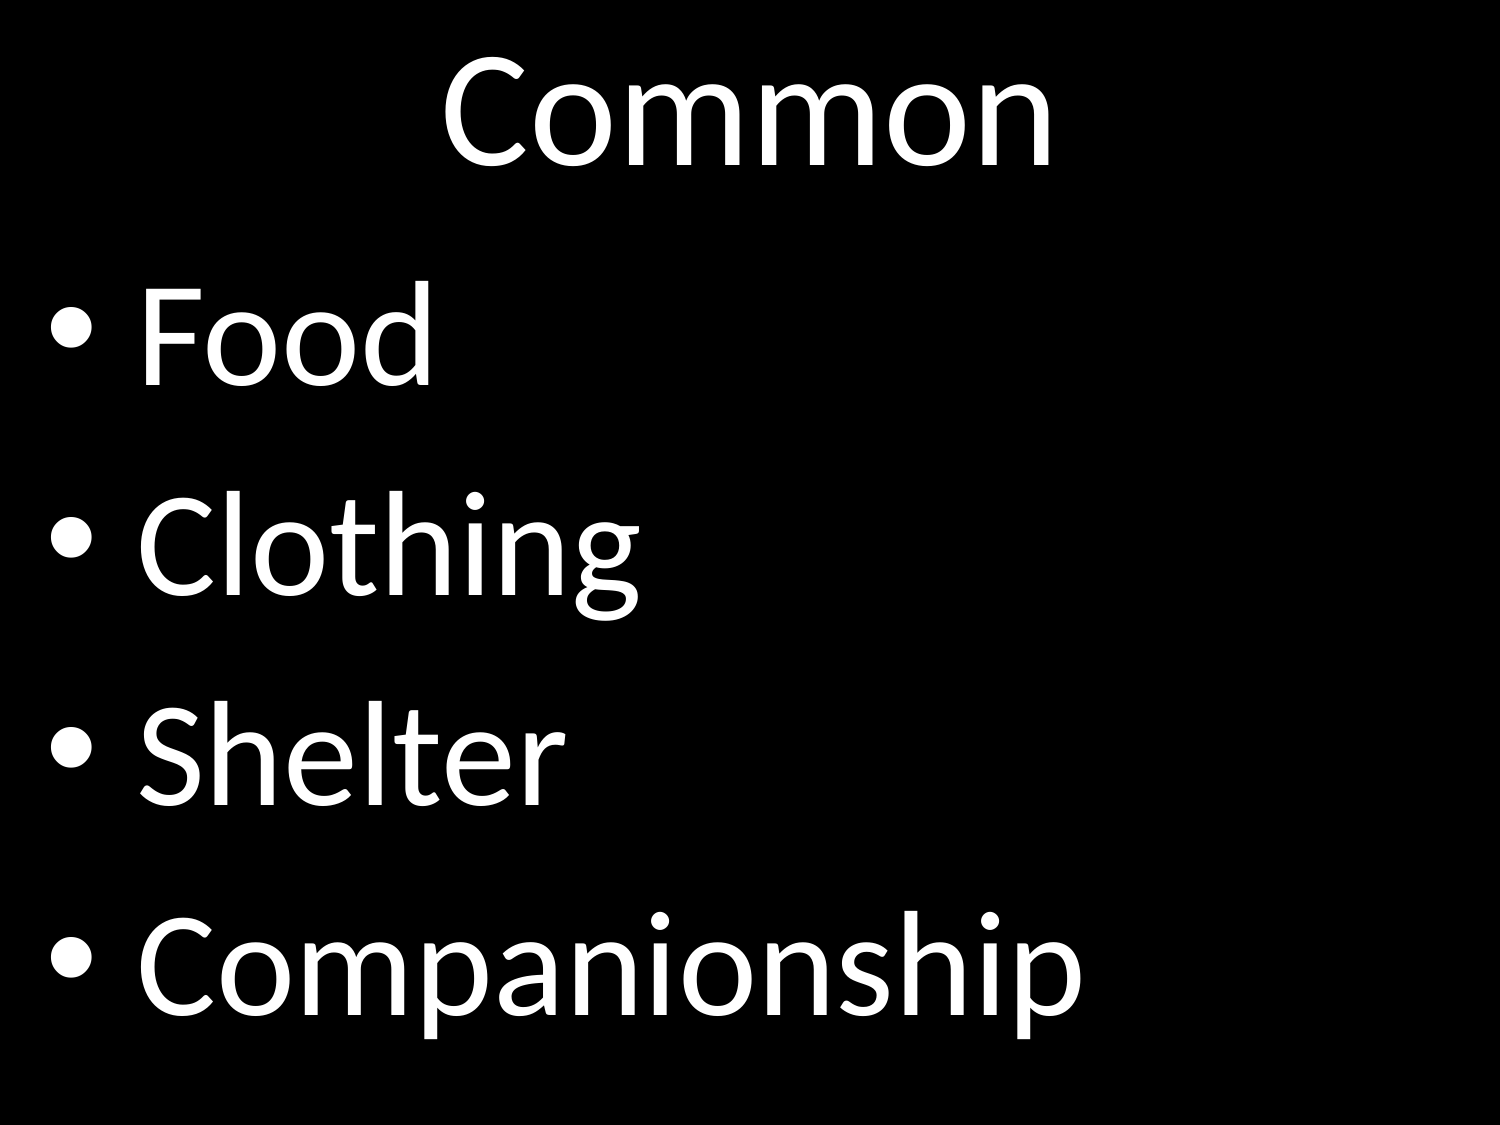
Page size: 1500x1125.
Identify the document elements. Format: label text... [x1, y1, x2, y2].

title Common [75, 5, 1425, 193]
list Food Clothing Shelter Companionship [30, 228, 1473, 1103]
